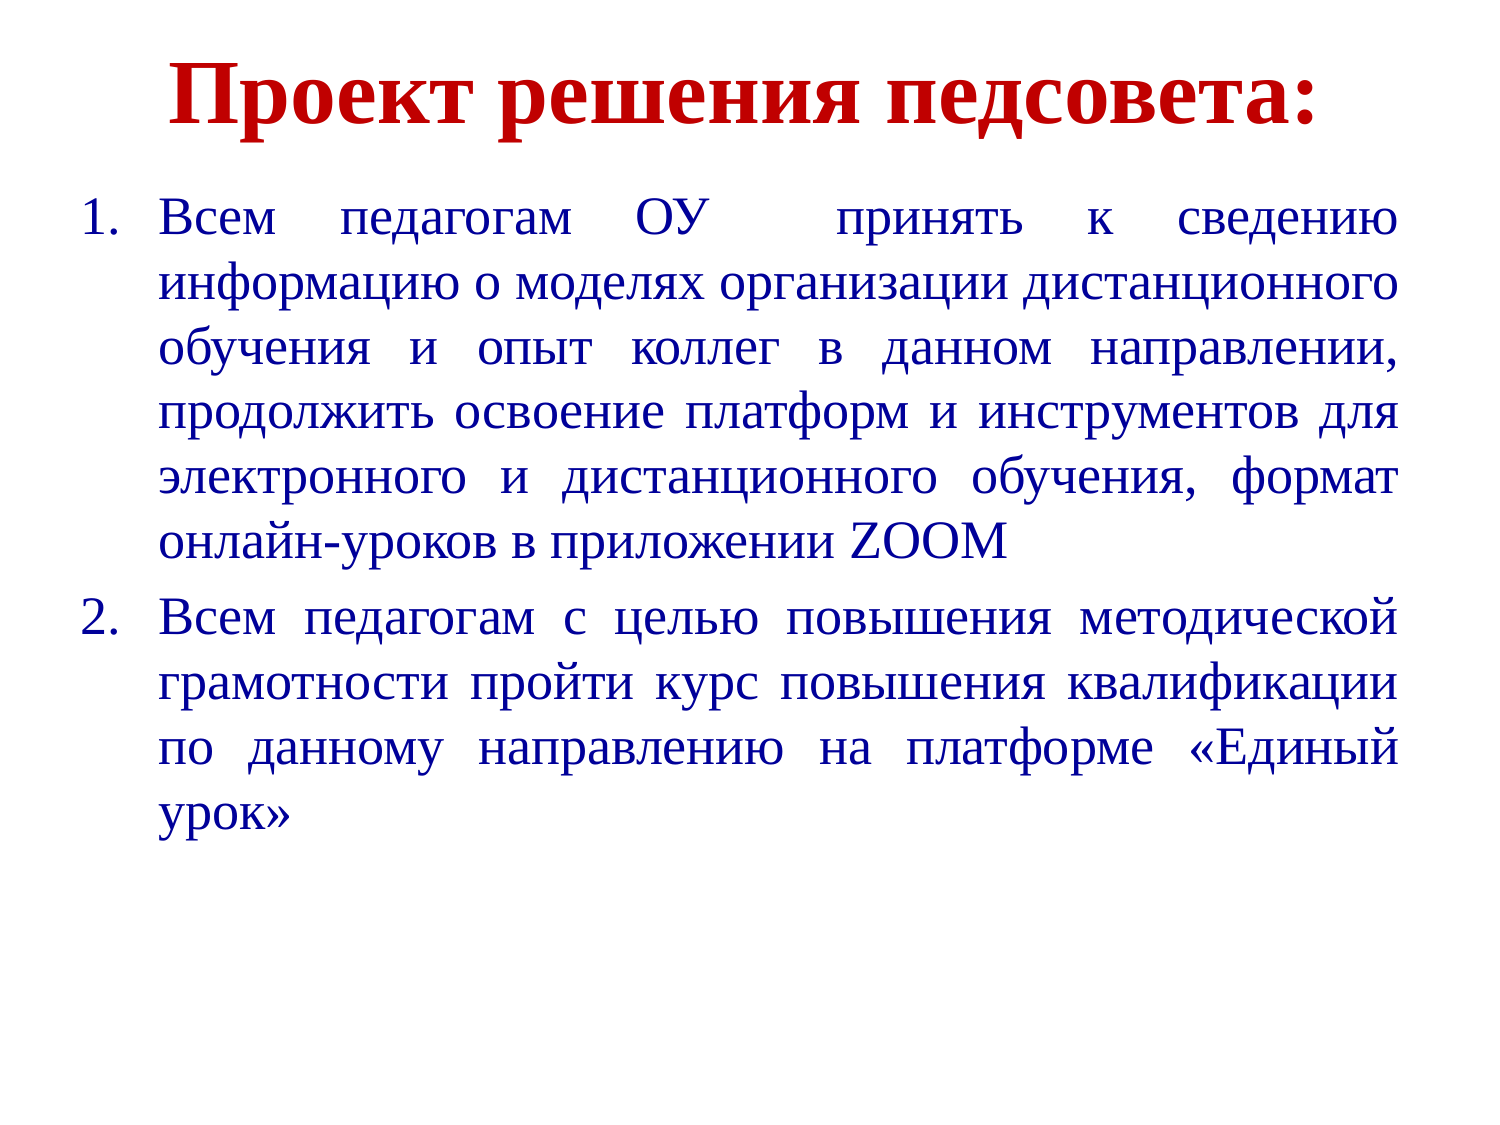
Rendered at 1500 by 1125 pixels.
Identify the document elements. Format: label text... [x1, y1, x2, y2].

list Всем педагогам ОУ принять к сведению информацию о моделях организации дистанционного обучения и опыт коллег в данном направлении, продолжить освоение платформ и инструментов для электронного и дистанционного обучения, формат онлайн-уроков в приложении ZOOM Всем педагогам с целью повышения методической грамотности пройти курс повышения квалификации по данному направлению на платформе «Единый урок» [64, 172, 1415, 1087]
title Проект решения педсовета: [70, 0, 1421, 173]
